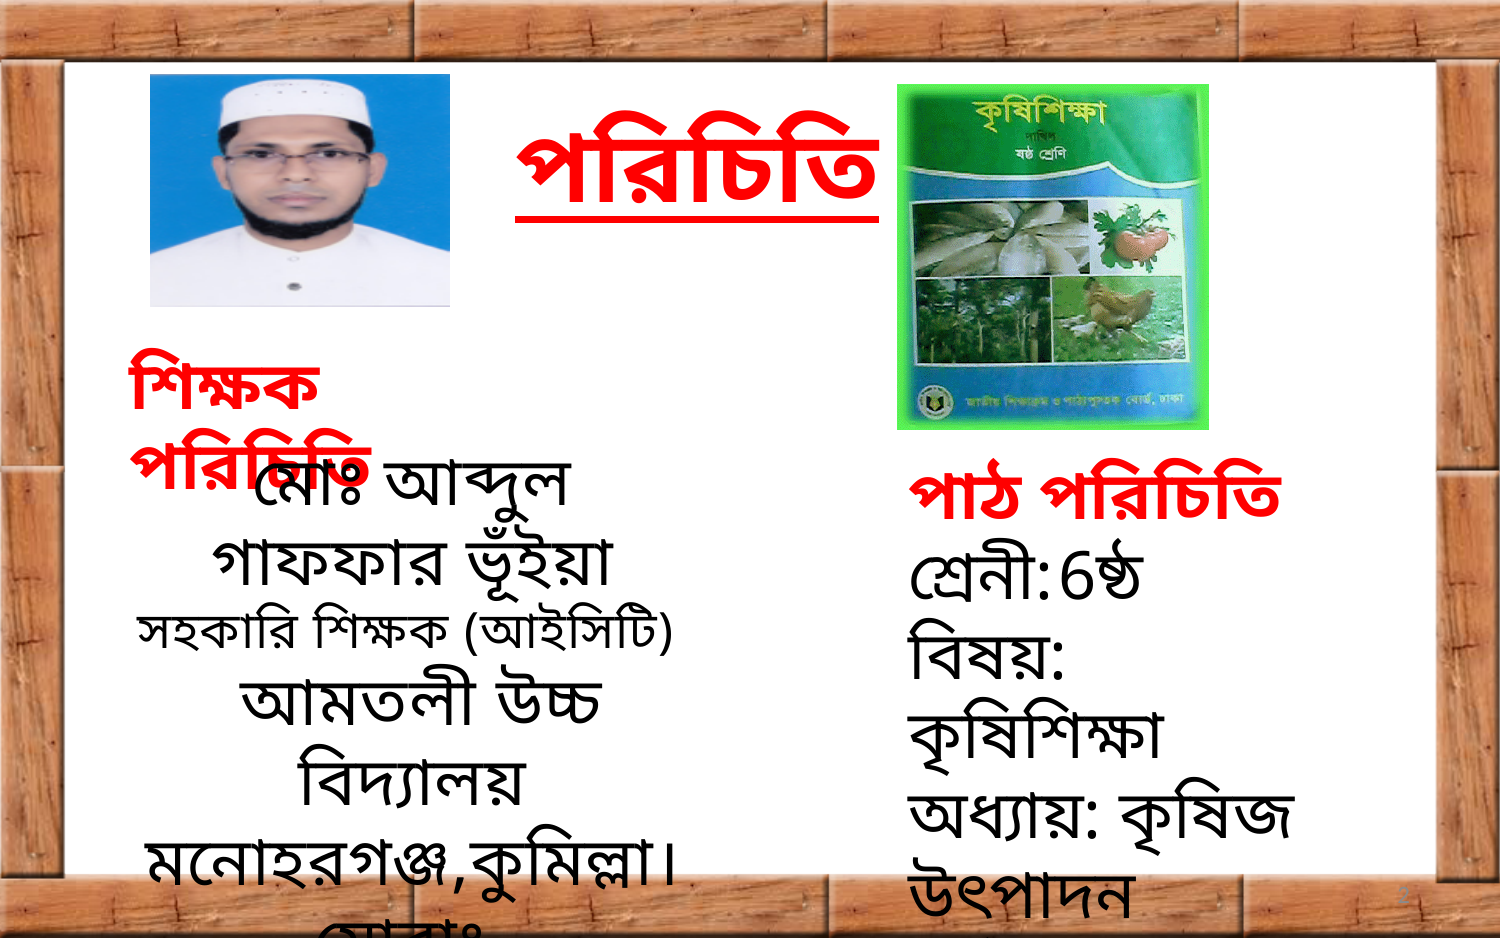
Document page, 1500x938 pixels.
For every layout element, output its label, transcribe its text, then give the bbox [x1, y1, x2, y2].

slide_number 2 [1074, 868, 1425, 919]
text_box মোঃ আব্দুল গাফফার ভূঁইয়া সহকারি শিক্ষক (আইসিটি) আমতলী উচ্চ বিদ্যালয় মনোহরগঞ্জ,কুমিল্লা। মোবাঃ- ০১৮৩১৯৭৬১৭৯ [112, 431, 713, 938]
title পরিচিতি [496, 84, 896, 241]
picture [0, 0, 1500, 938]
text_box শিক্ষক পরিচিতি [114, 335, 490, 431]
list পাঠ পরিচিতি শ্রেনী: 6ষ্ঠ বিষয়: কৃষিশিক্ষা অধ্যায়: কৃষিজ উৎপাদন পাঠ: ১৭ [893, 444, 1425, 847]
